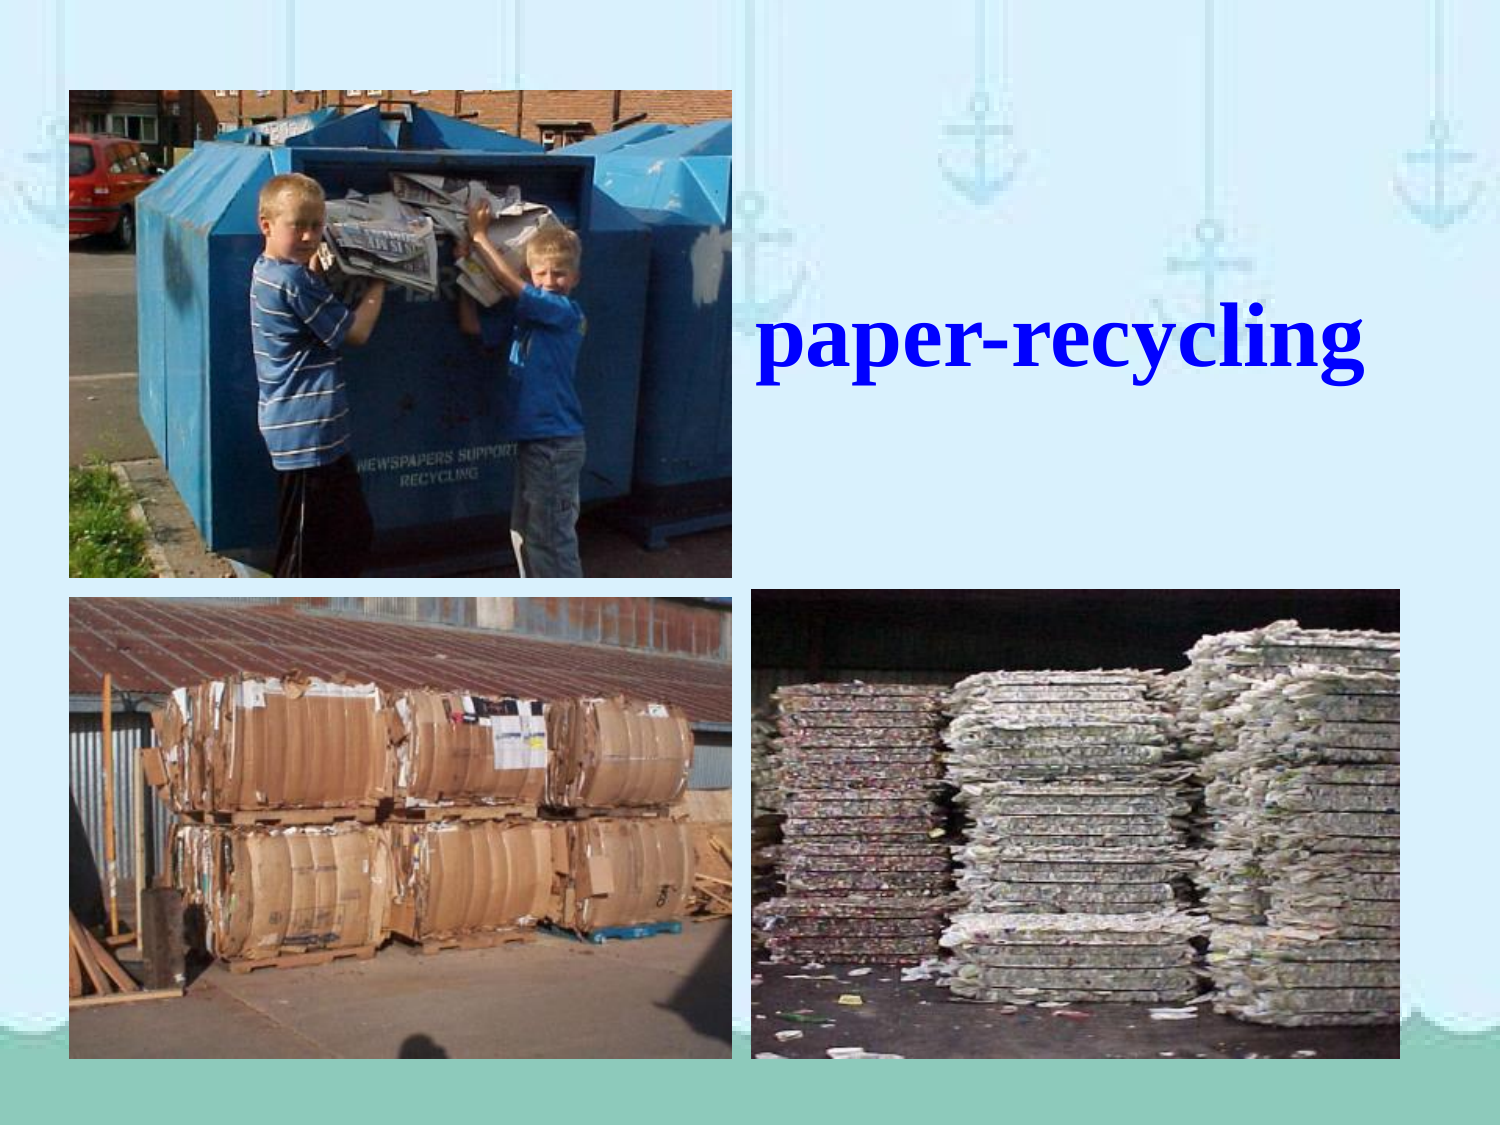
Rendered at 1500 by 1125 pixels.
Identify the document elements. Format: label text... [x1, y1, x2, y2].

picture [0, 0, 1500, 1125]
title paper-recycling [736, 267, 1419, 393]
